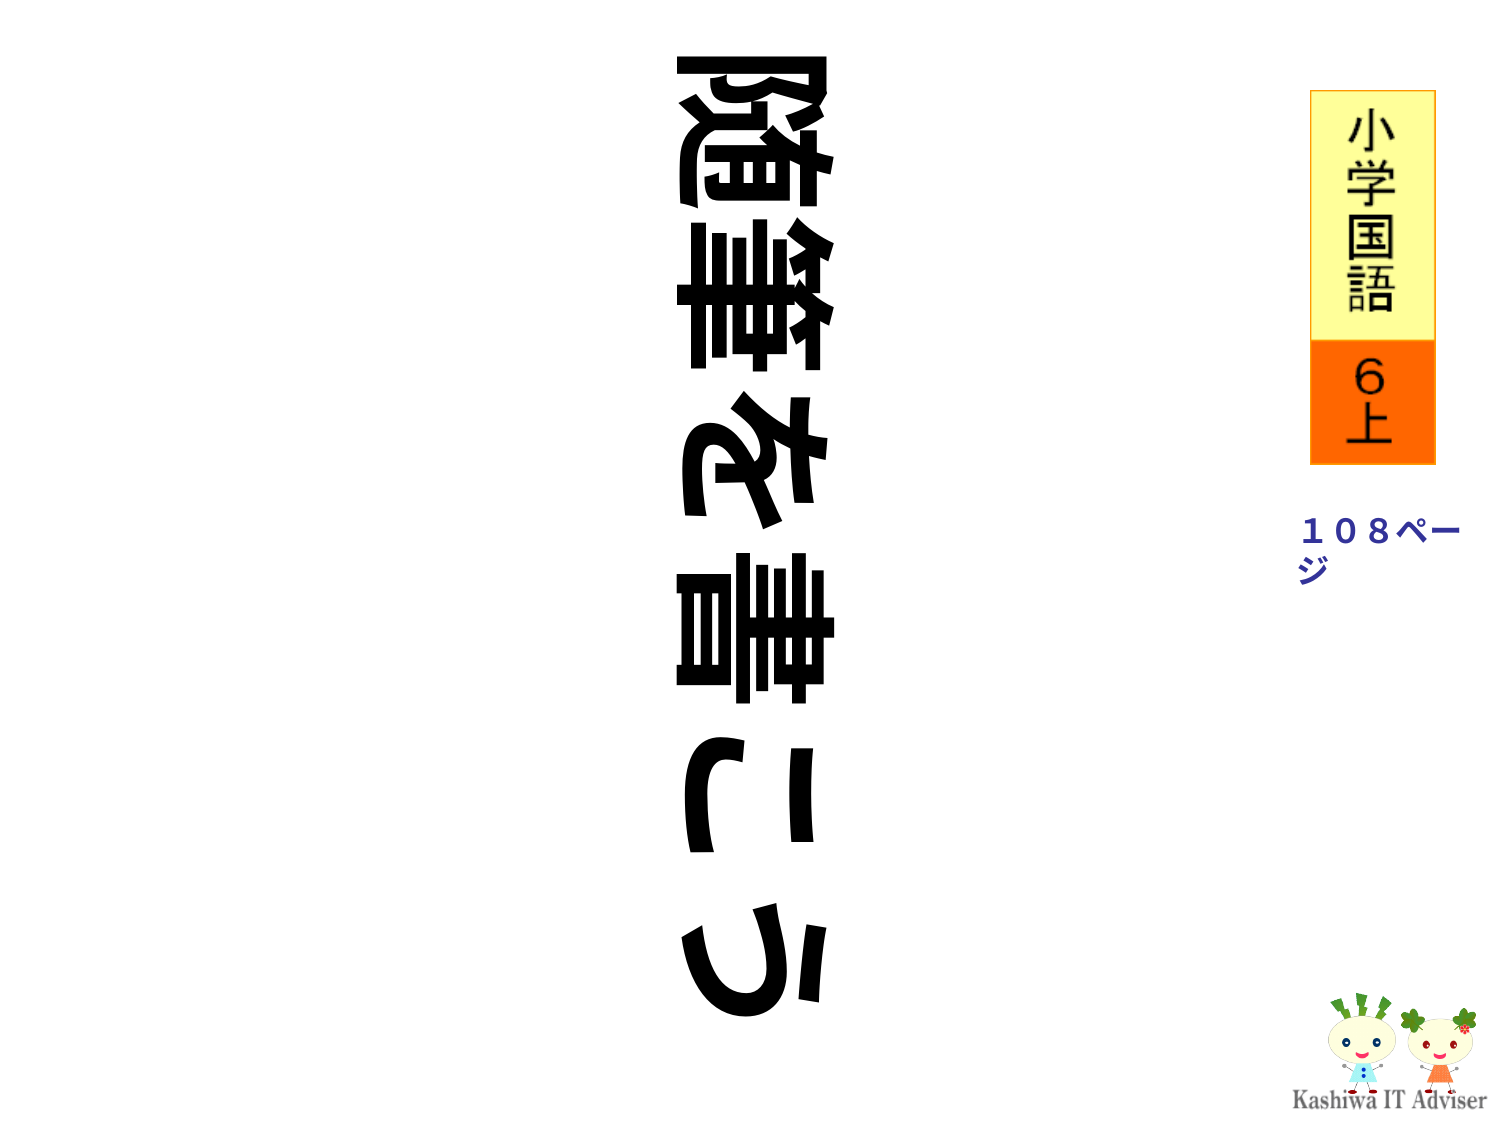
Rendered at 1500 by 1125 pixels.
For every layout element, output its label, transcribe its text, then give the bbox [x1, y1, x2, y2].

picture [1292, 992, 1488, 1110]
picture [1309, 89, 1436, 466]
text_box 随筆を書こう [633, 30, 867, 1071]
text_box １０８ページ [1281, 503, 1483, 598]
